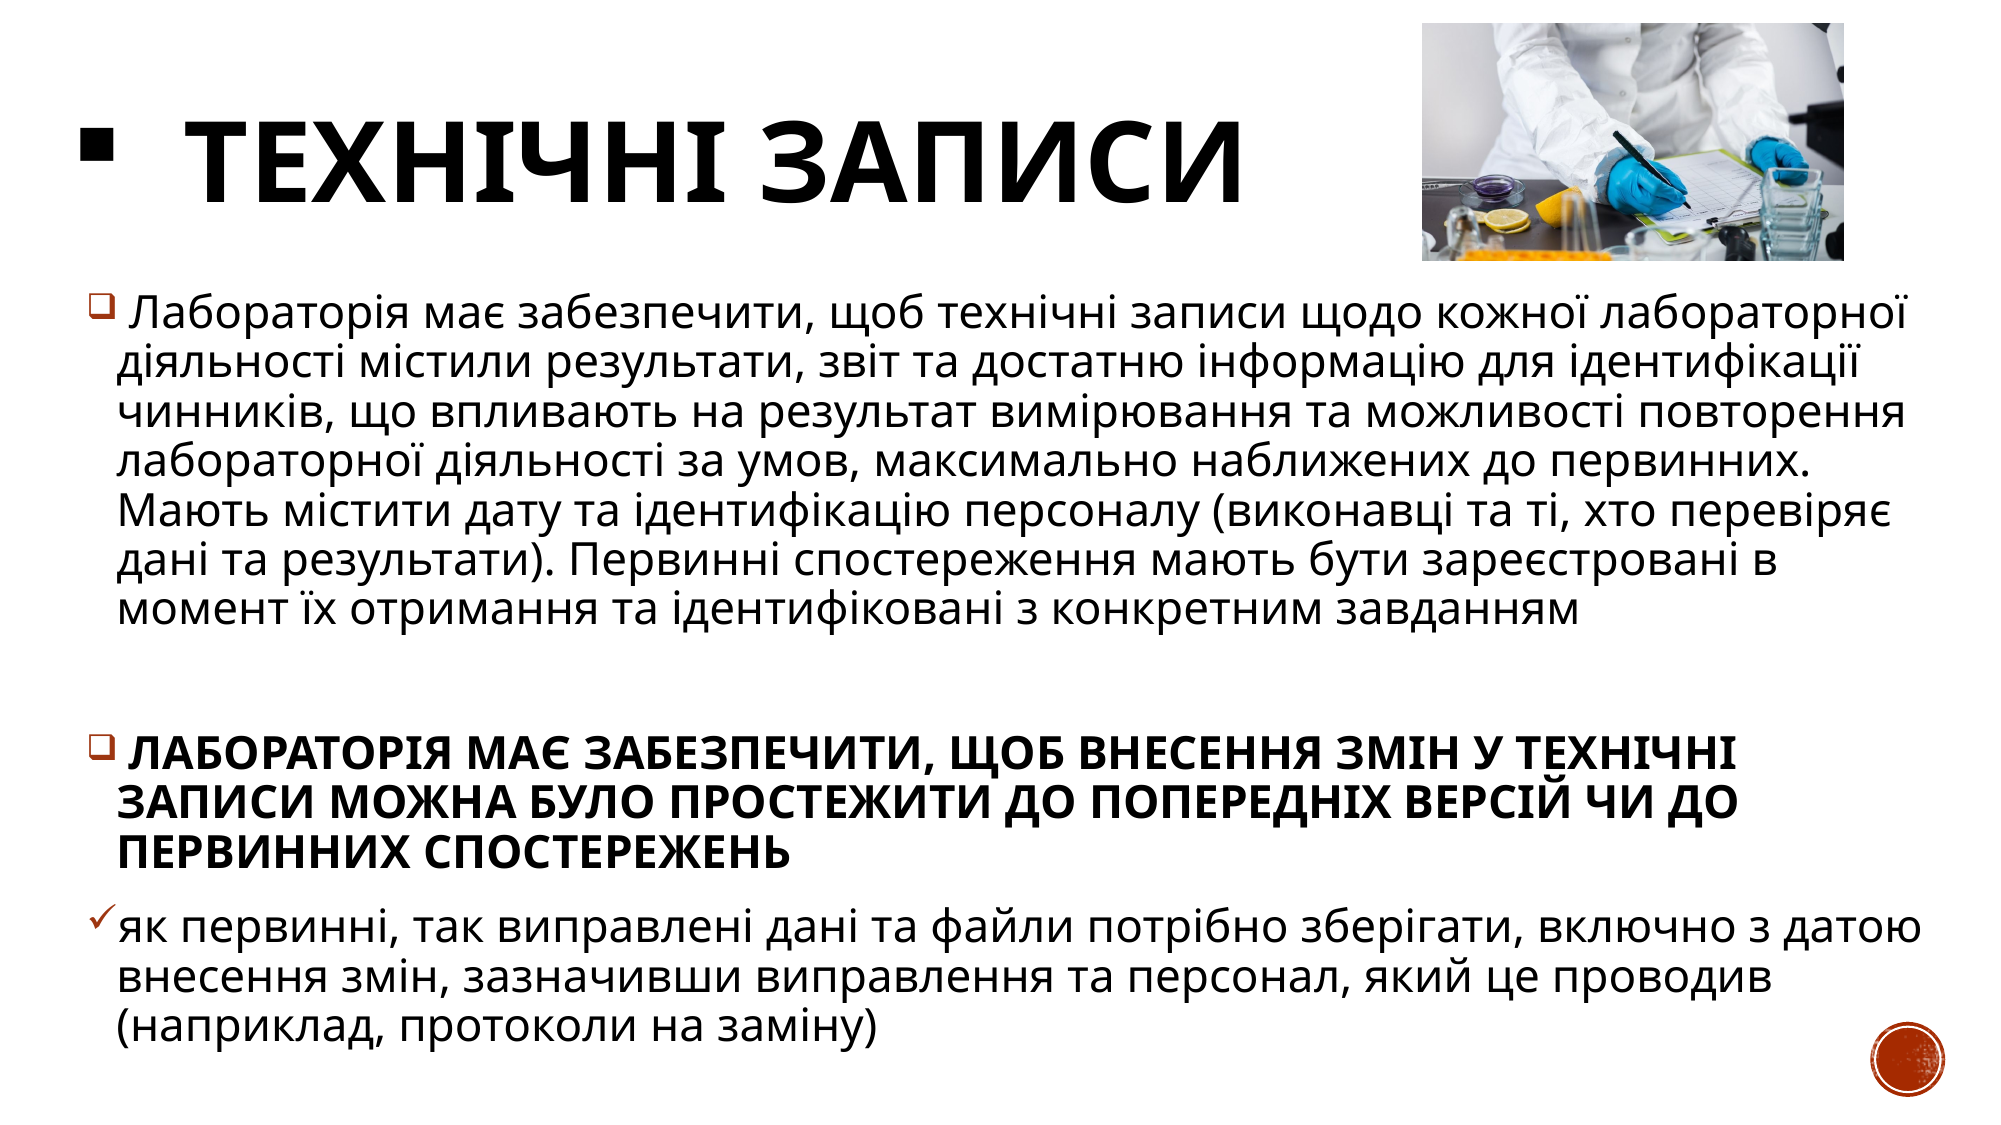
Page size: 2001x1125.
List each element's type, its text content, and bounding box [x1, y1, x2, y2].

list Лабораторія має забезпечити, щоб технічні записи щодо кожної лабораторної діяльності містили результати, звіт та достатню інформацію для ідентифікації чинників, що впливають на результат вимірювання та можливості повторення лабораторної діяльності за умов, максимально наближених до первинних. Мають містити дату та ідентифікацію персоналу (виконавці та ті, хто перевіряє дані та результати). Первинні спостереження мають бути зареєстровані в момент їх отримання та ідентифіковані з конкретним завданням ЛАБОРАТОРІЯ МАЄ ЗАБЕЗПЕЧИТИ, ЩОБ ВНЕСЕННЯ ЗМІН У ТЕХНІЧНІ ЗАПИСИ МОЖНА БУЛО ПРОСТЕЖИТИ ДО ПОПЕРЕДНІХ ВЕРСІЙ ЧИ ДО ПЕРВИННИХ СПОСТЕРЕЖЕНЬ як первинні, так виправлені дані та файли потрібно зберігати, включно з датою внесення змін, зазначивши виправлення та персонал, який це проводив (наприклад, протоколи на заміну) [71, 281, 1941, 1125]
picture [1422, 23, 1844, 261]
title ТЕХНІЧНІ ЗАПИСИ [56, 33, 1269, 298]
